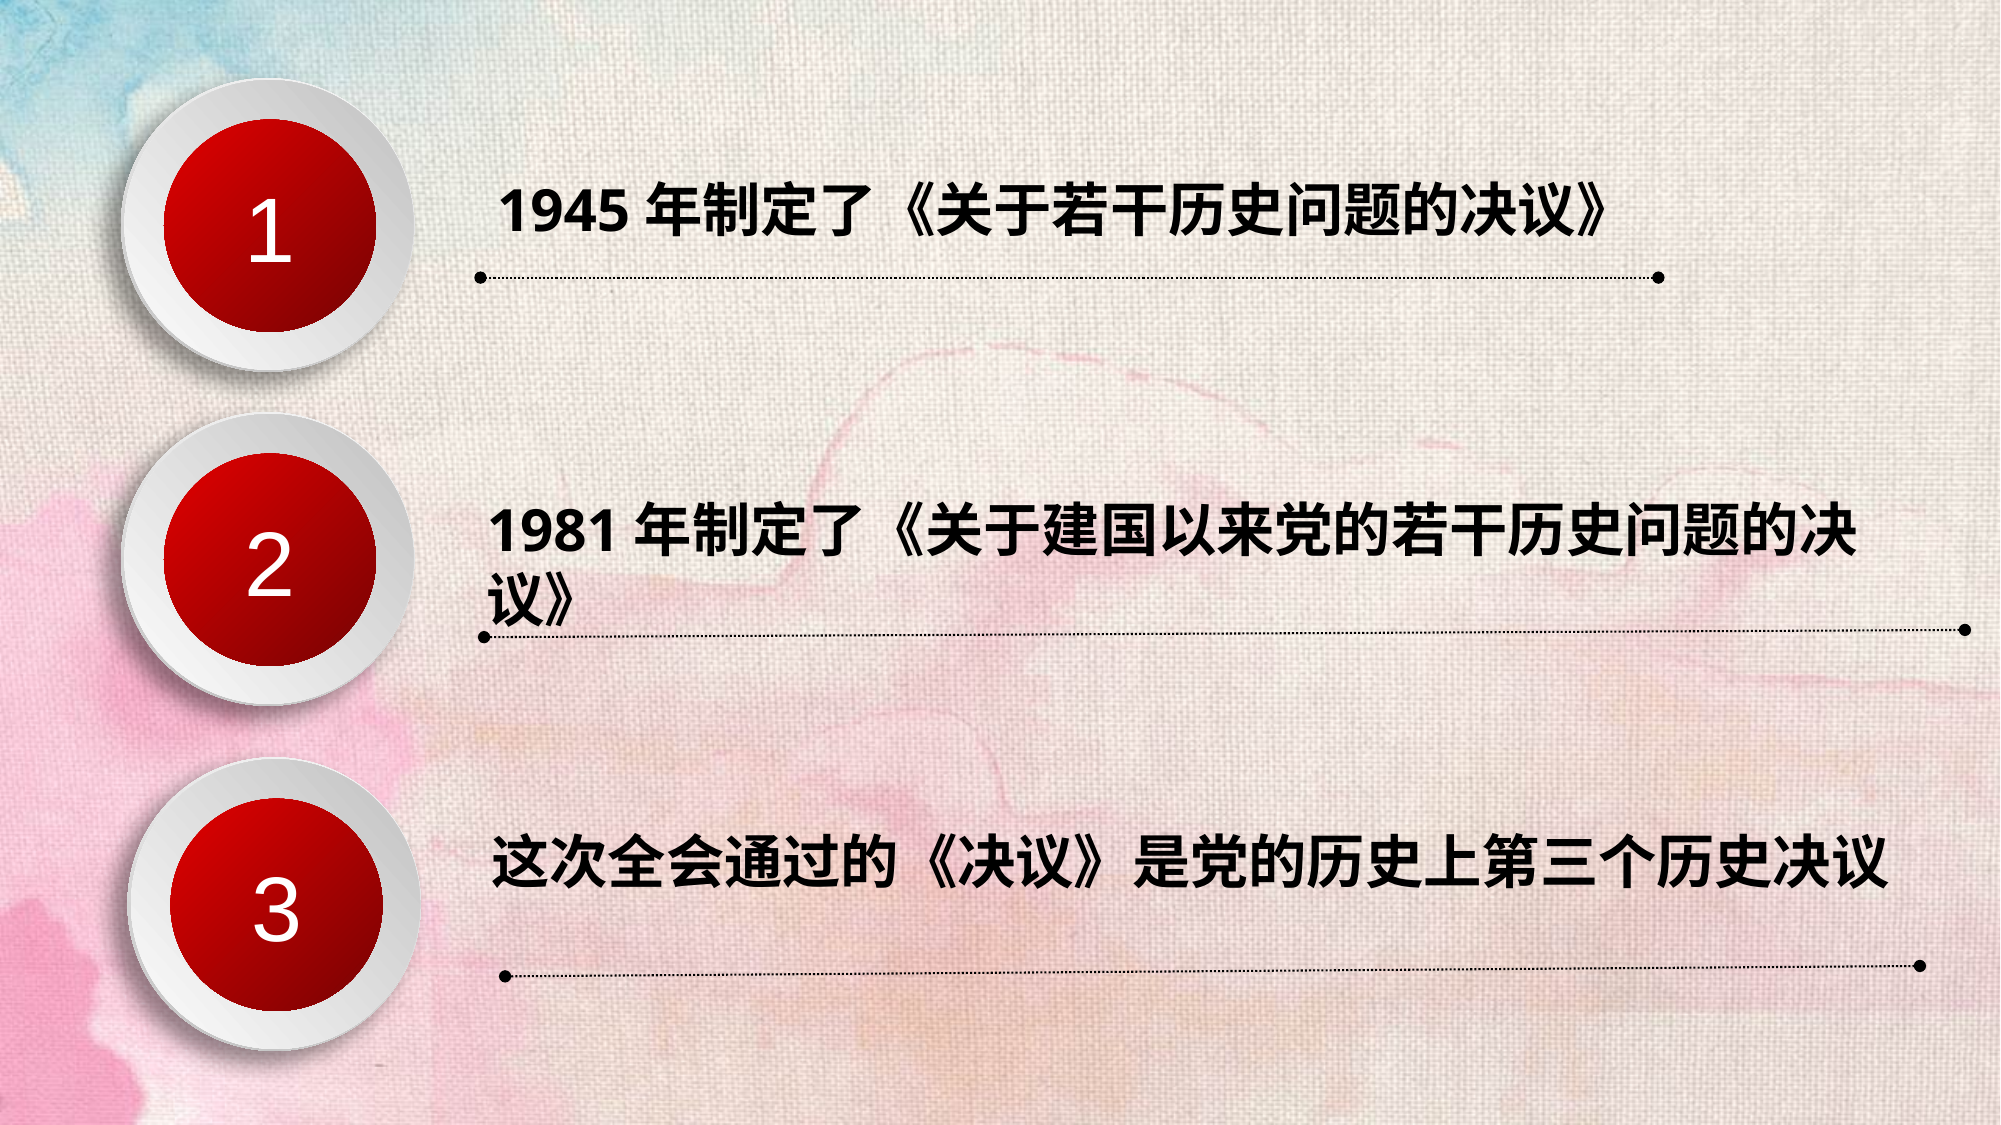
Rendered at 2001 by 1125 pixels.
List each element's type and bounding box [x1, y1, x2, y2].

text_box [127, 757, 421, 1052]
text_box [121, 412, 415, 706]
text_box [480, 165, 1708, 278]
text_box [472, 485, 1982, 638]
picture [0, 0, 2001, 1125]
text_box [476, 818, 1958, 977]
text_box [121, 78, 415, 372]
